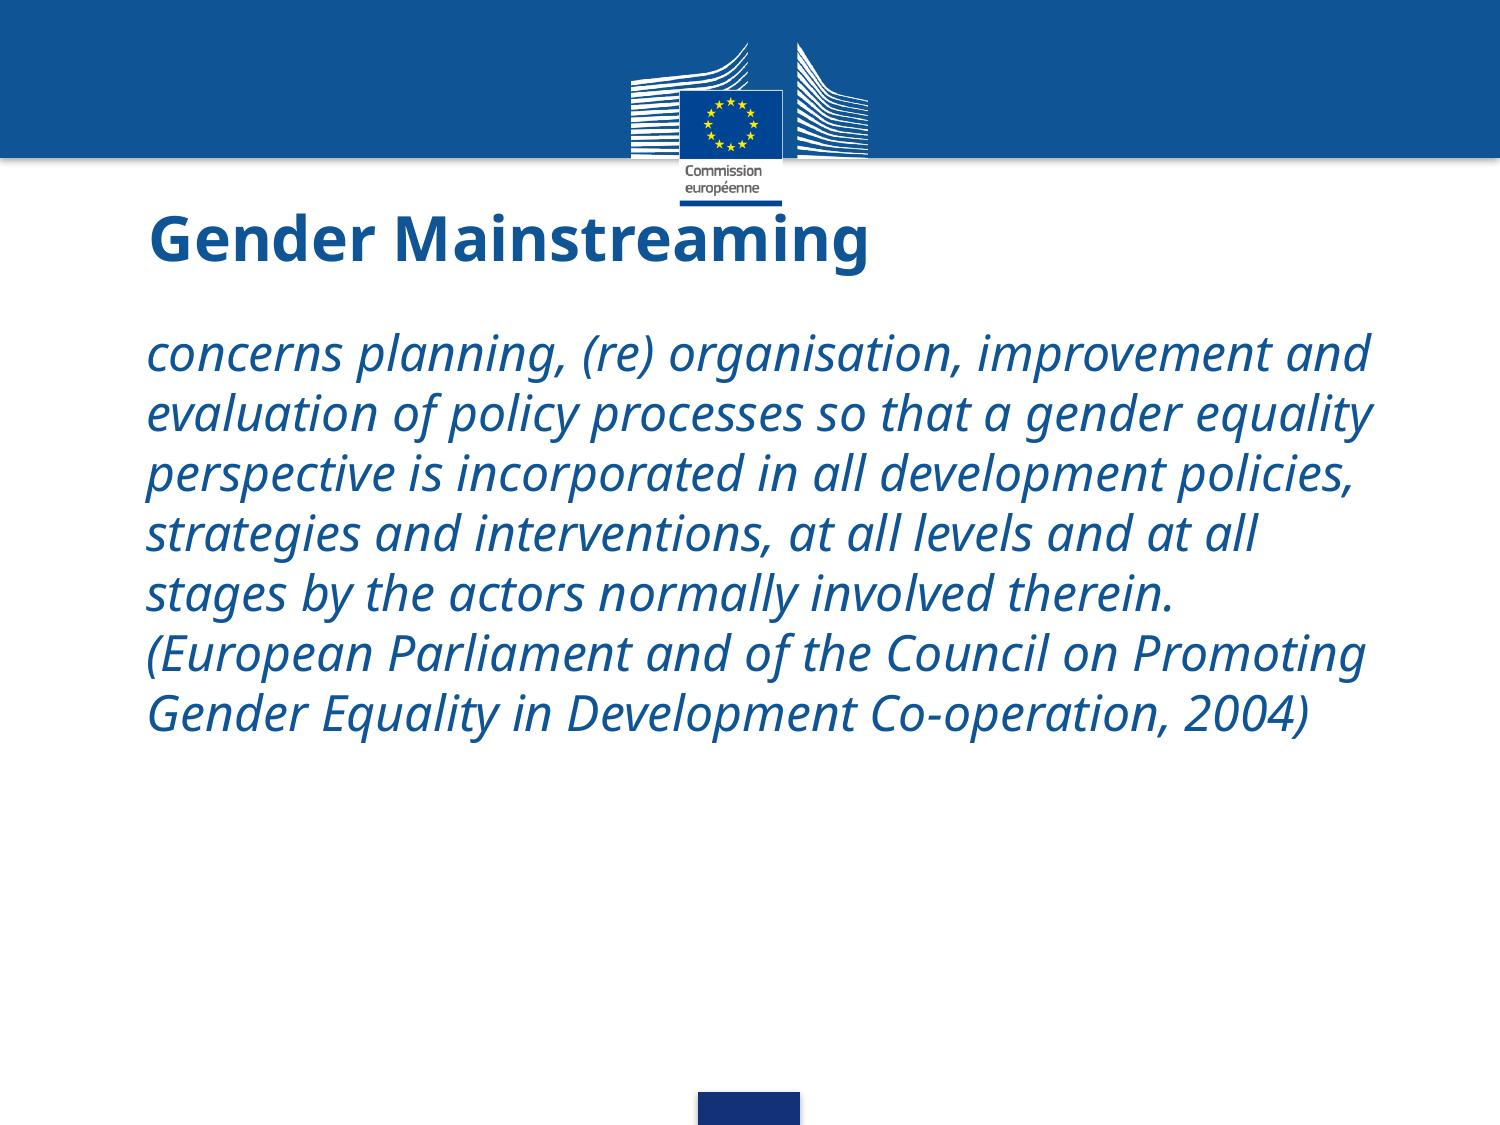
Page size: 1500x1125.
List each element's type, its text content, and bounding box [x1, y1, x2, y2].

picture [631, 42, 868, 160]
title Gender Mainstreaming [75, 160, 1425, 313]
list concerns planning, (re) organisation, improvement and evaluation of policy processes so that a gender equality perspective is incorporated in all development policies, strategies and interventions, at all levels and at all stages by the actors normally involved therein. (European Parliament and of the Council on Promoting Gender Equality in Development Co-operation, 2004) [75, 313, 1425, 988]
